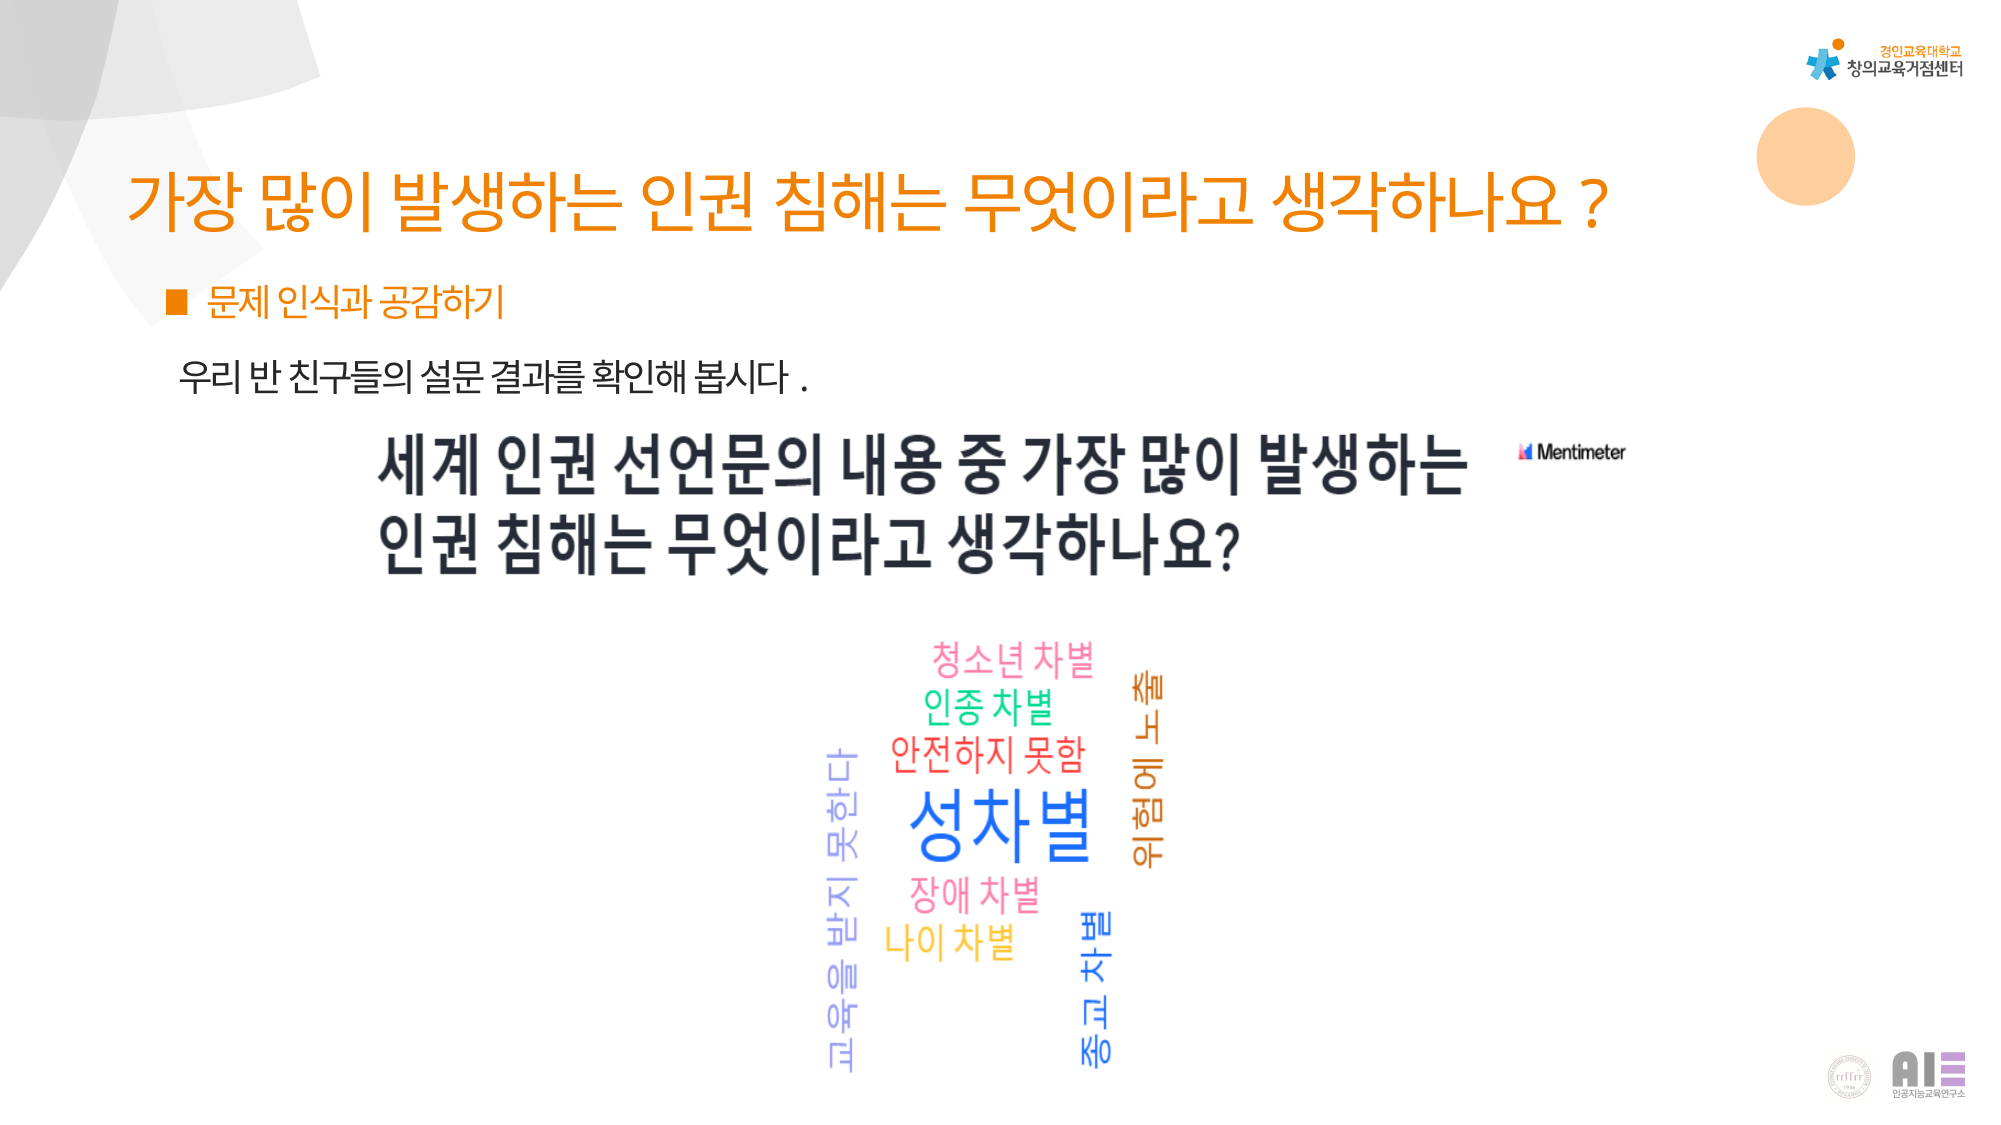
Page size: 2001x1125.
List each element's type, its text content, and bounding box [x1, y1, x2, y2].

picture [1803, 36, 1967, 83]
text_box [166, 271, 608, 331]
picture [367, 408, 1633, 1085]
text_box 가장 많이 발생하는 인권 침해는 무엇이라고 생각하나요? [110, 153, 1625, 248]
text_box 우리 반 친구들의 설문 결과를 확인해 봅시다. [163, 337, 1835, 407]
